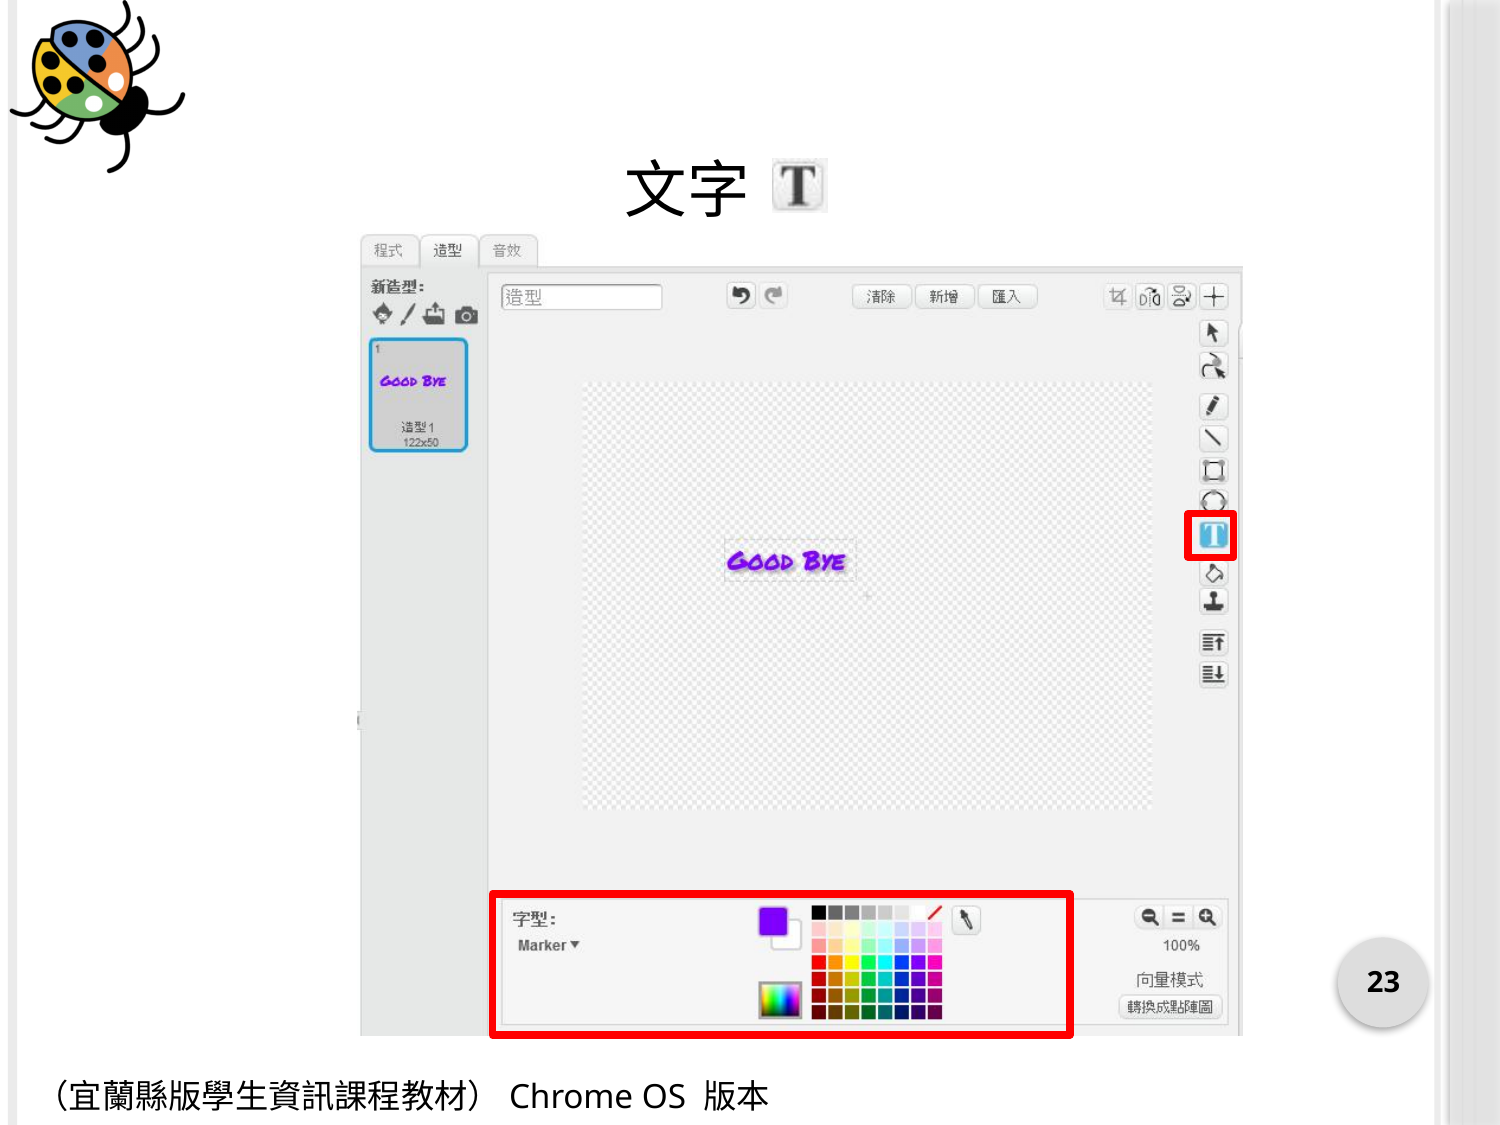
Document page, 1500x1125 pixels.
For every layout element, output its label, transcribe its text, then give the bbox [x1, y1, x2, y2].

slide_number 23 [1333, 940, 1434, 1027]
title 文字 [75, 45, 1300, 233]
picture [0, 0, 169, 176]
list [771, 158, 829, 214]
picture [356, 231, 1244, 1036]
